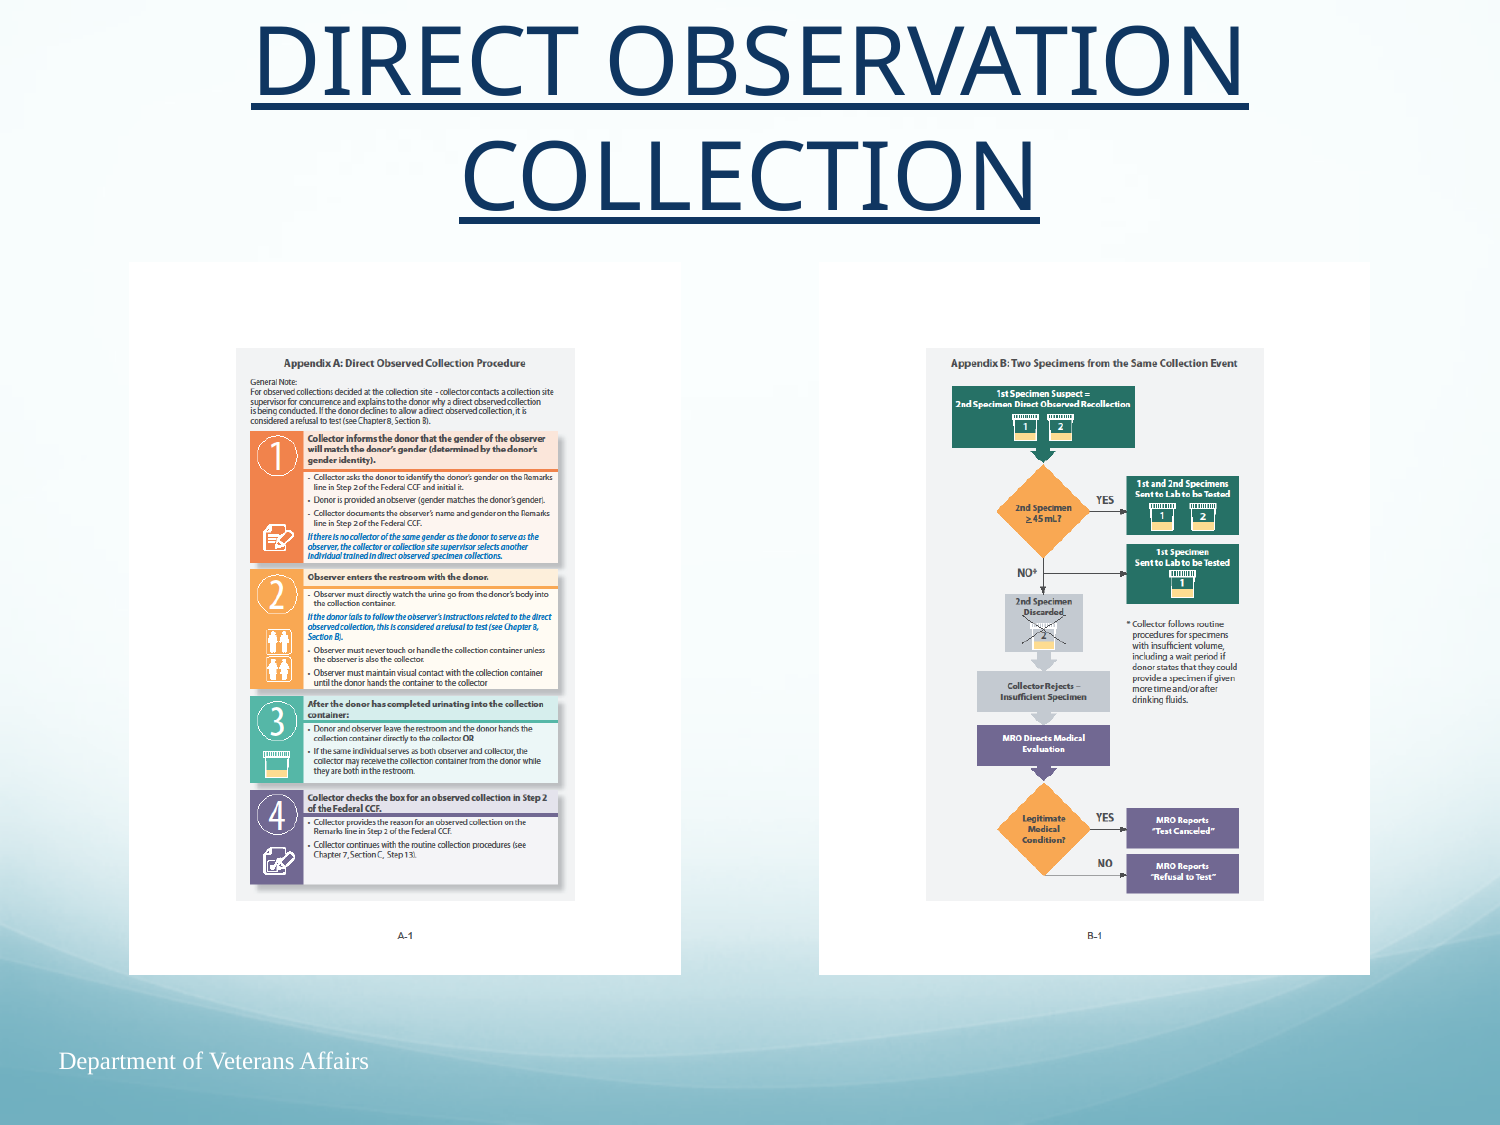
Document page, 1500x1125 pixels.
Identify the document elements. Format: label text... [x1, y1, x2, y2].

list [129, 261, 681, 976]
title DIRECT OBSERVATION COLLECTION [89, 17, 1410, 238]
footer Department of Veterans Affairs [43, 1029, 838, 1090]
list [818, 261, 1370, 976]
